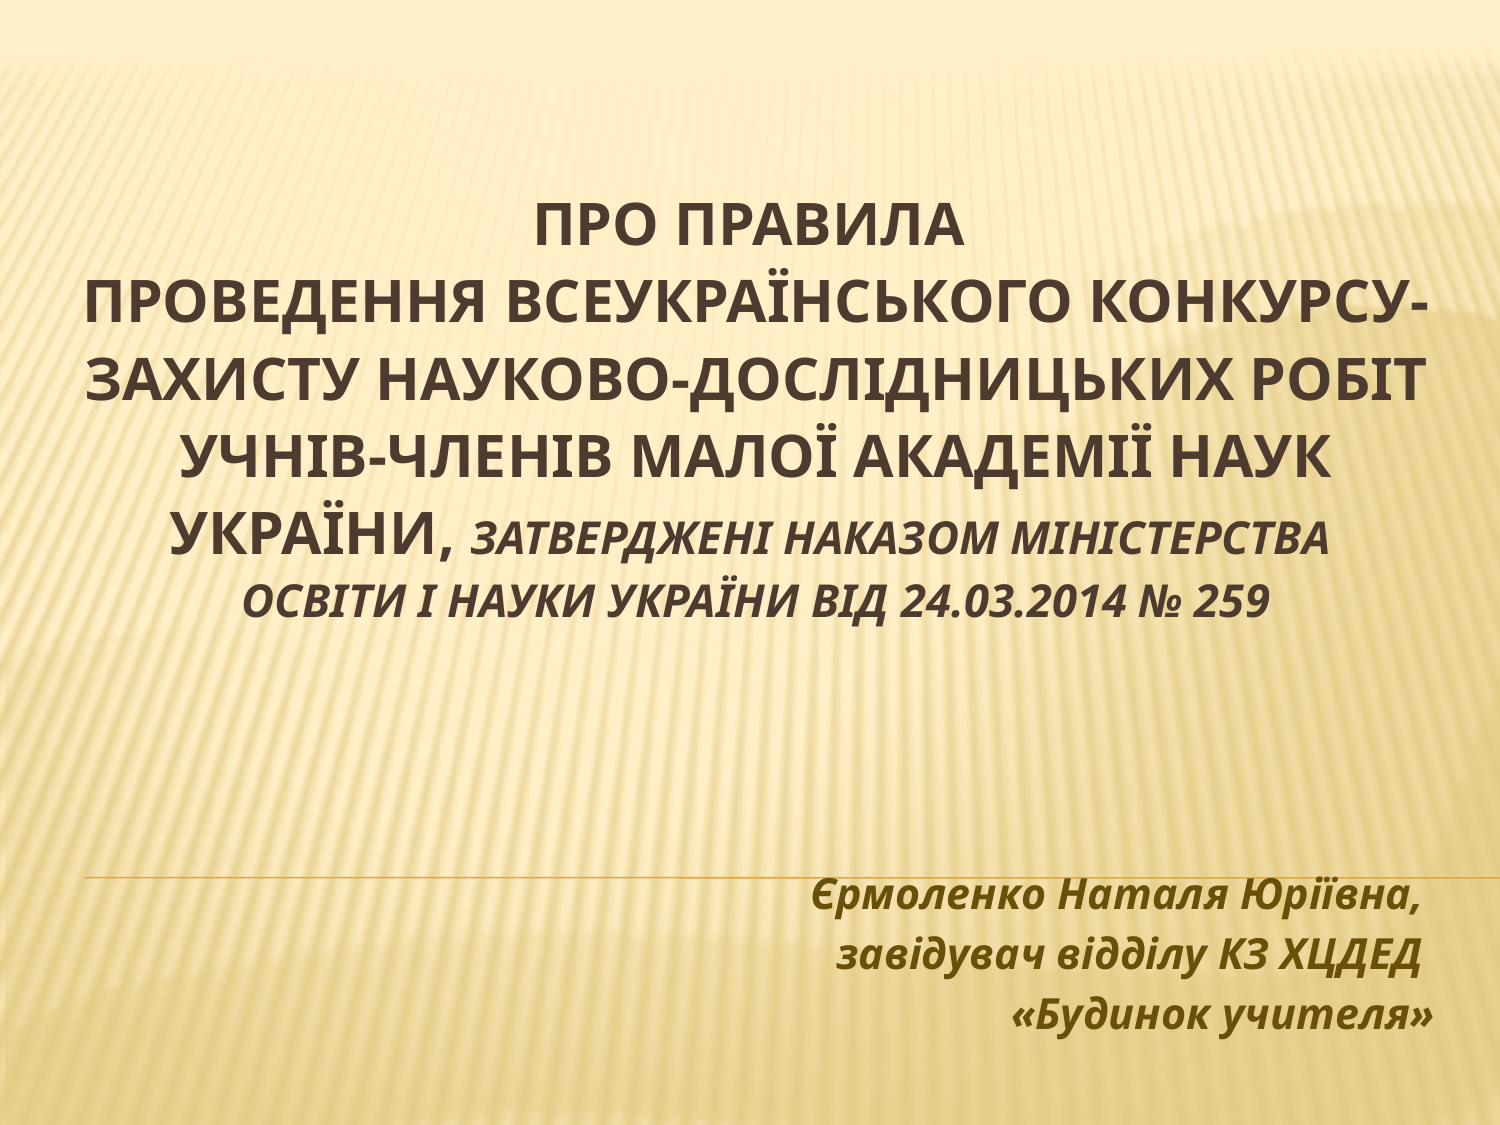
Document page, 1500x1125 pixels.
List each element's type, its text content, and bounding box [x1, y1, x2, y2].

title Про Правила проведення Всеукраїнського конкурсу-захисту науково-дослідницьких робіт учнів-членів Малої академії наук України, затверджені наказом Міністерства освіти і науки України від 24.03.2014 № 259 [62, 90, 1450, 752]
subtitle Єрмоленко Наталя Юріївна, завідувач відділу КЗ ХЦДЕД «Будинок учителя» [64, 798, 1450, 1047]
